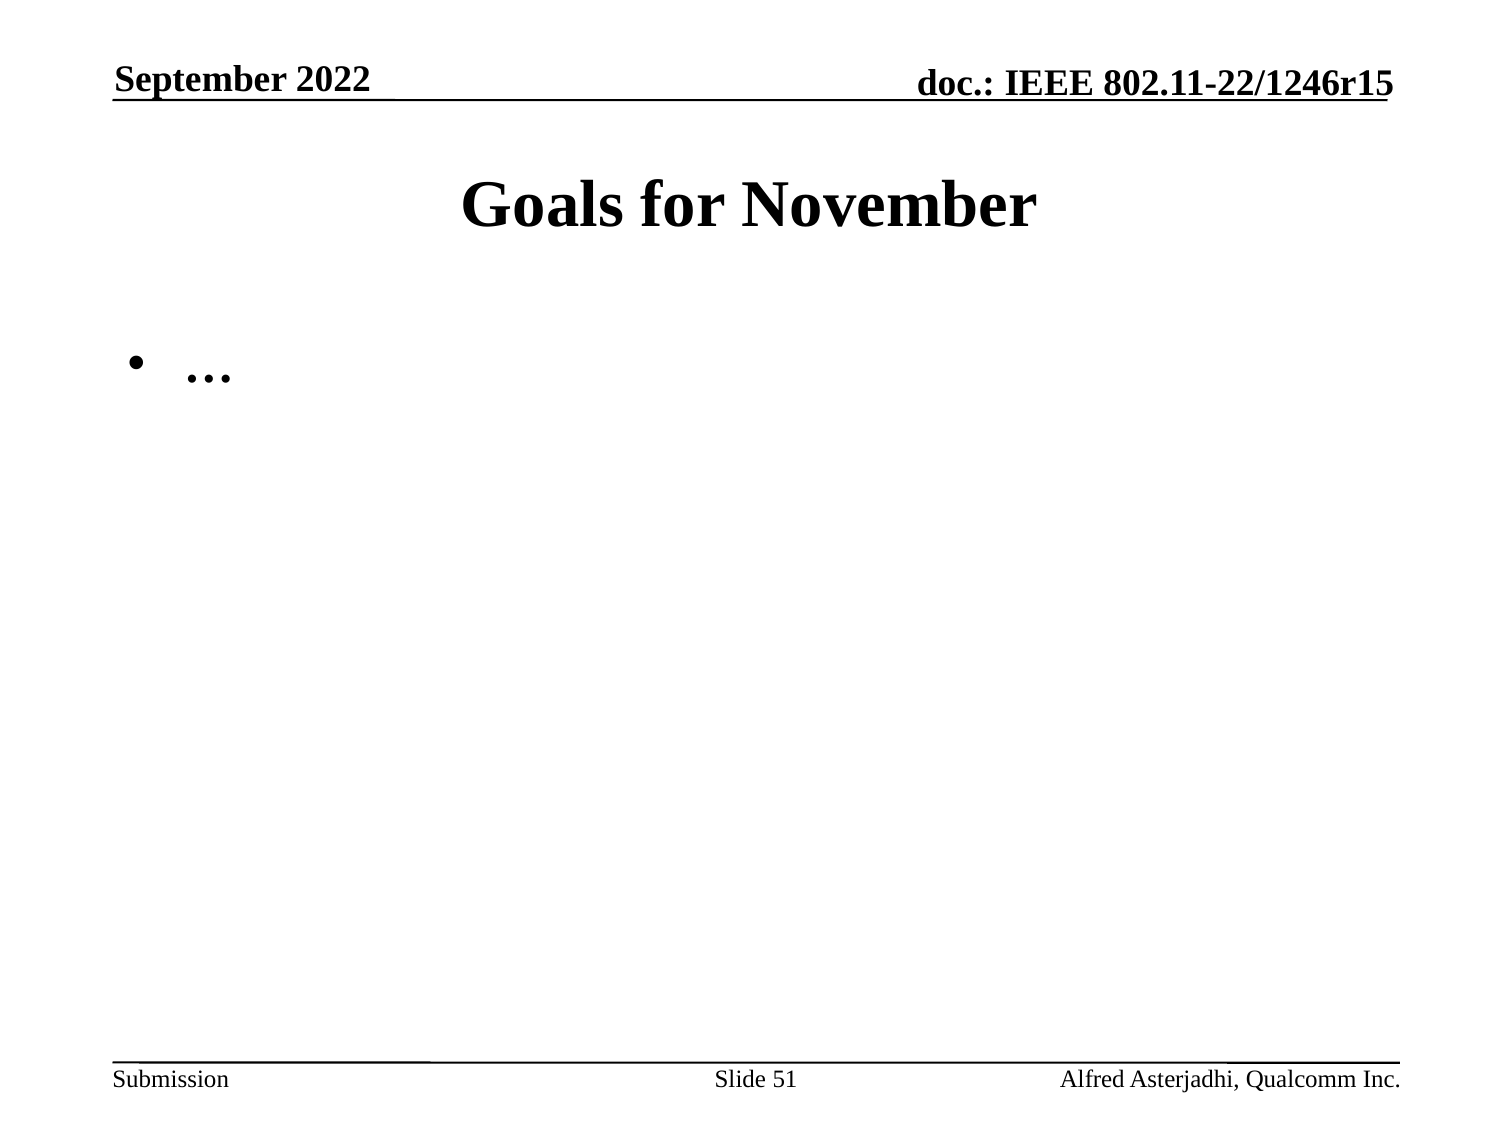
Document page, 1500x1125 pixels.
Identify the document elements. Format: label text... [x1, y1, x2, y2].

title Goals for November [112, 112, 1388, 288]
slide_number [114, 54, 423, 100]
footer Alfred Asterjadhi, Qualcomm Inc. [878, 1061, 1402, 1093]
list … [112, 324, 1388, 1000]
slide_number Slide 51 [712, 1061, 800, 1123]
